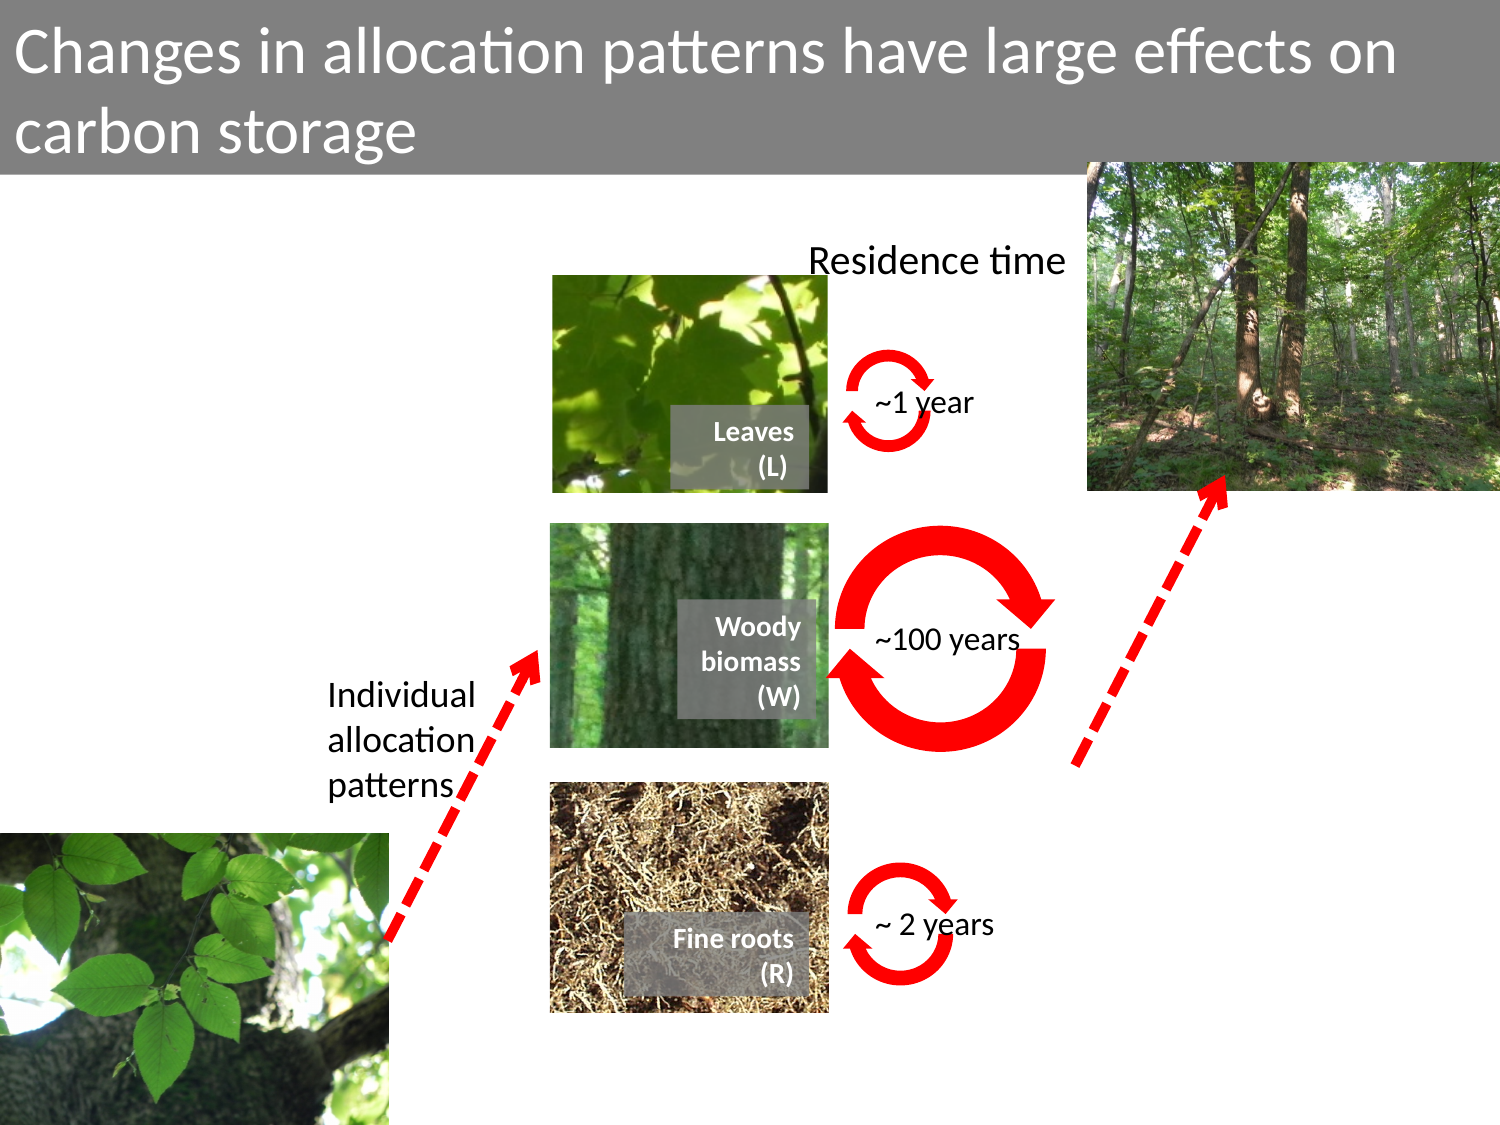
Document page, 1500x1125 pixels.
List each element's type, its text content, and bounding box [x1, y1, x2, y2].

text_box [549, 274, 1113, 1013]
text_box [1074, 474, 1226, 766]
picture [0, 833, 389, 1125]
text_box Residence time [787, 224, 1082, 273]
picture [1087, 162, 1500, 491]
text_box Changes in allocation patterns have large effects on carbon storage [0, 0, 1500, 175]
text_box Individual allocation patterns [312, 662, 382, 813]
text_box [387, 649, 538, 941]
